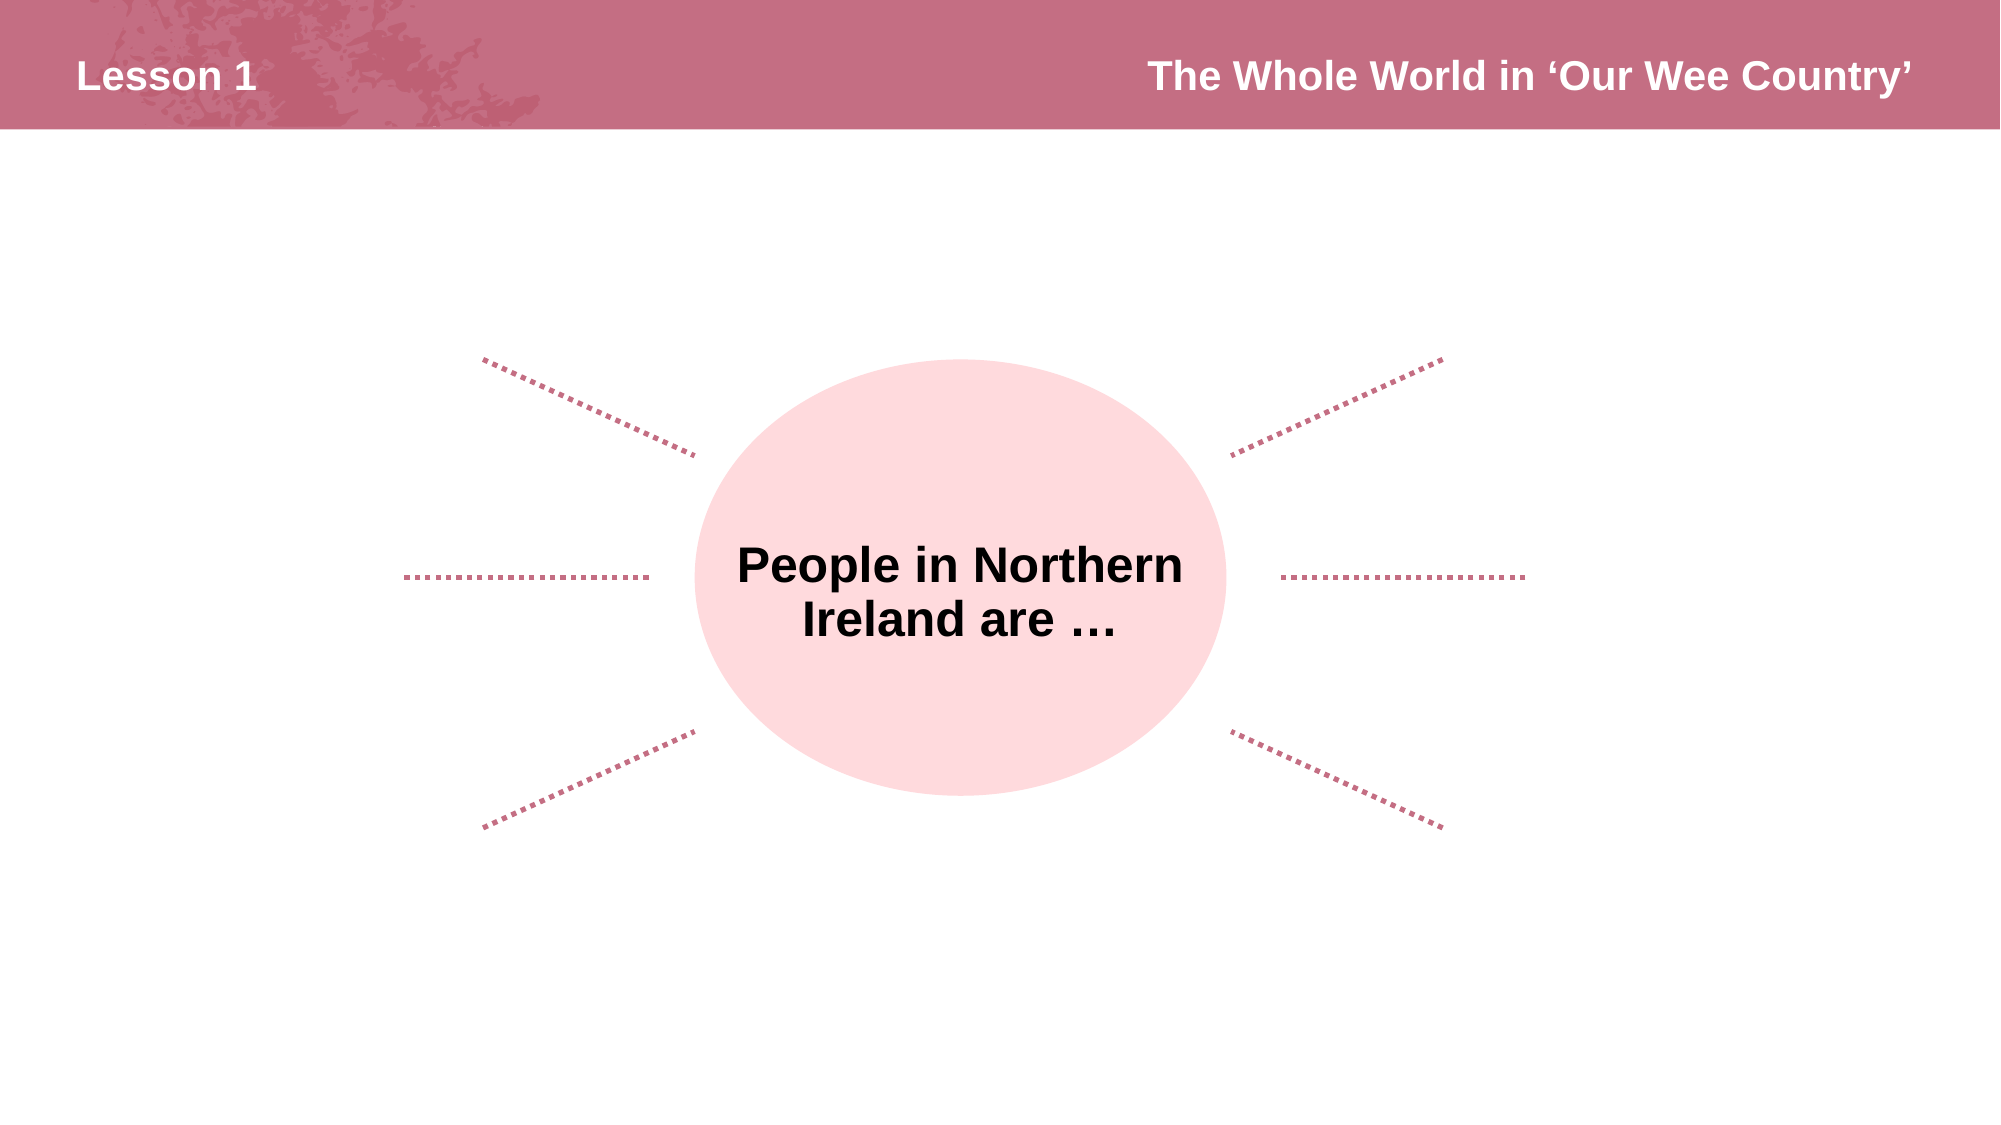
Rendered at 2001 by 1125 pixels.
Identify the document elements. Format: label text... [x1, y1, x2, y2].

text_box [483, 731, 695, 828]
text_box People in Northern Ireland are … [713, 531, 1208, 670]
text_box [718, 670, 1203, 797]
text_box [1231, 731, 1443, 828]
text_box [693, 358, 1228, 660]
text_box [483, 359, 695, 456]
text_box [1231, 359, 1443, 456]
picture [58, 0, 588, 127]
